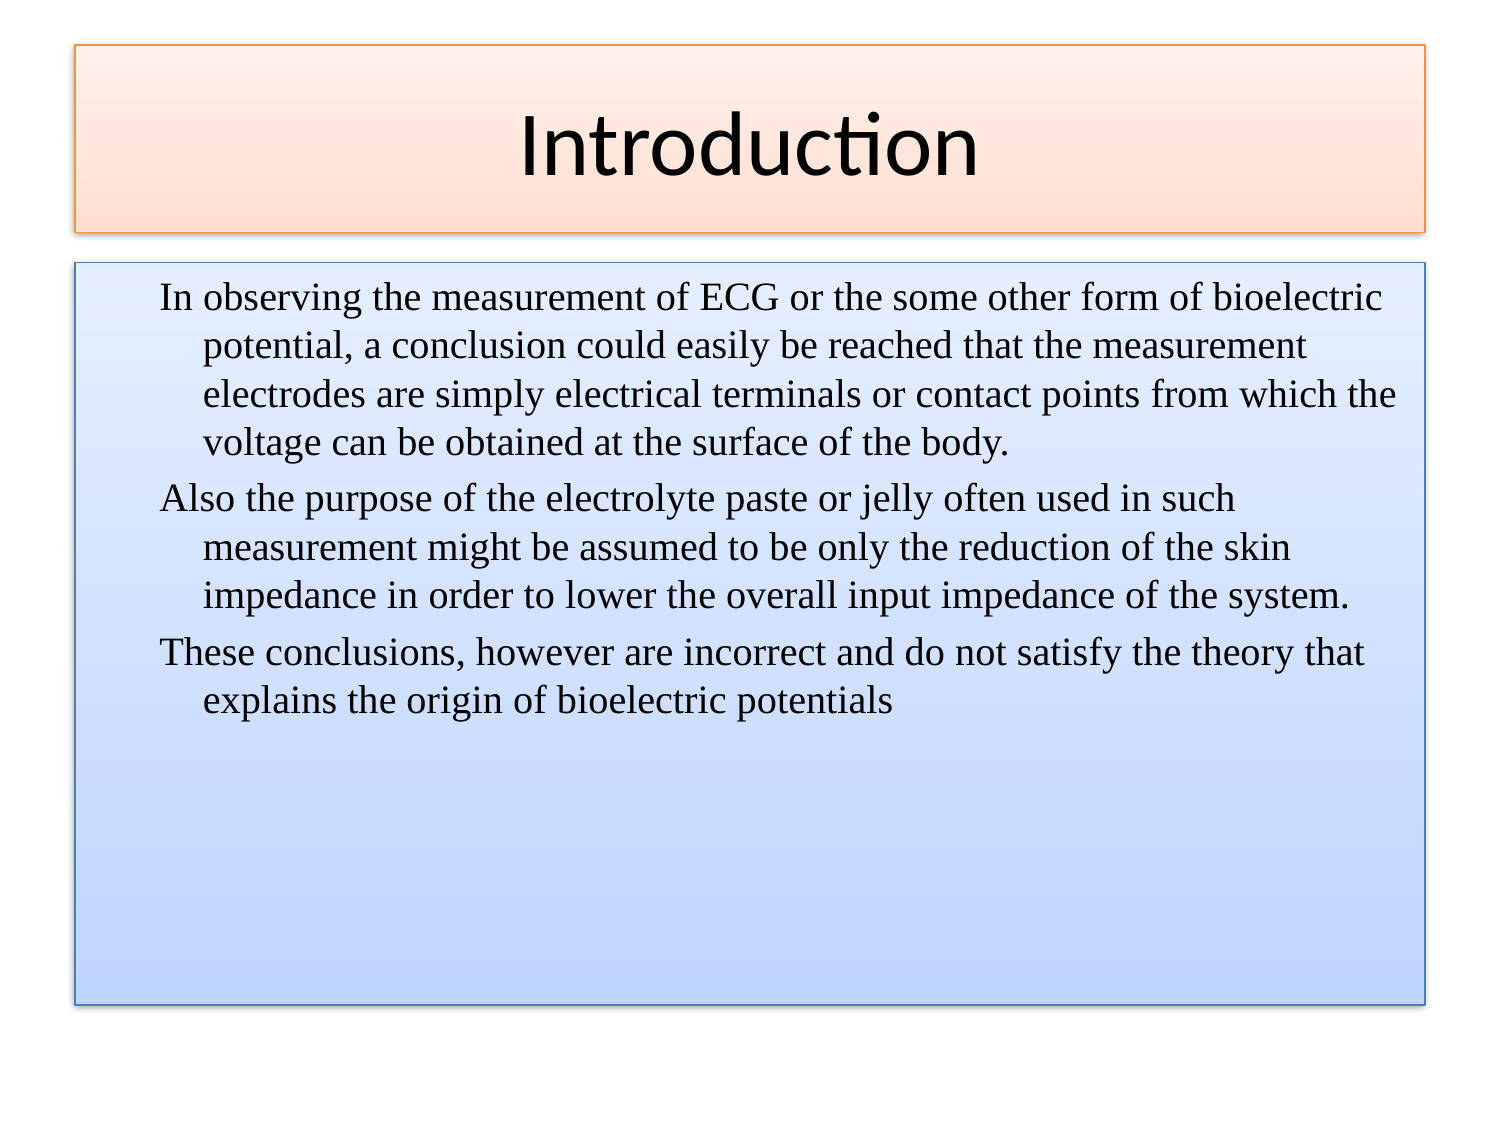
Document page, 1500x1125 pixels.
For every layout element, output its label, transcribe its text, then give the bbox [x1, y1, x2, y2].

list In observing the measurement of ECG or the some other form of bioelectric potential, a conclusion could easily be reached that the measurement electrodes are simply electrical terminals or contact points from which the voltage can be obtained at the surface of the body. Also the purpose of the electrolyte paste or jelly often used in such measurement might be assumed to be only the reduction of the skin impedance in order to lower the overall input impedance of the system. These conclusions, however are incorrect and do not satisfy the theory that explains the origin of bioelectric potentials [74, 262, 1426, 1006]
title Introduction [74, 44, 1426, 233]
